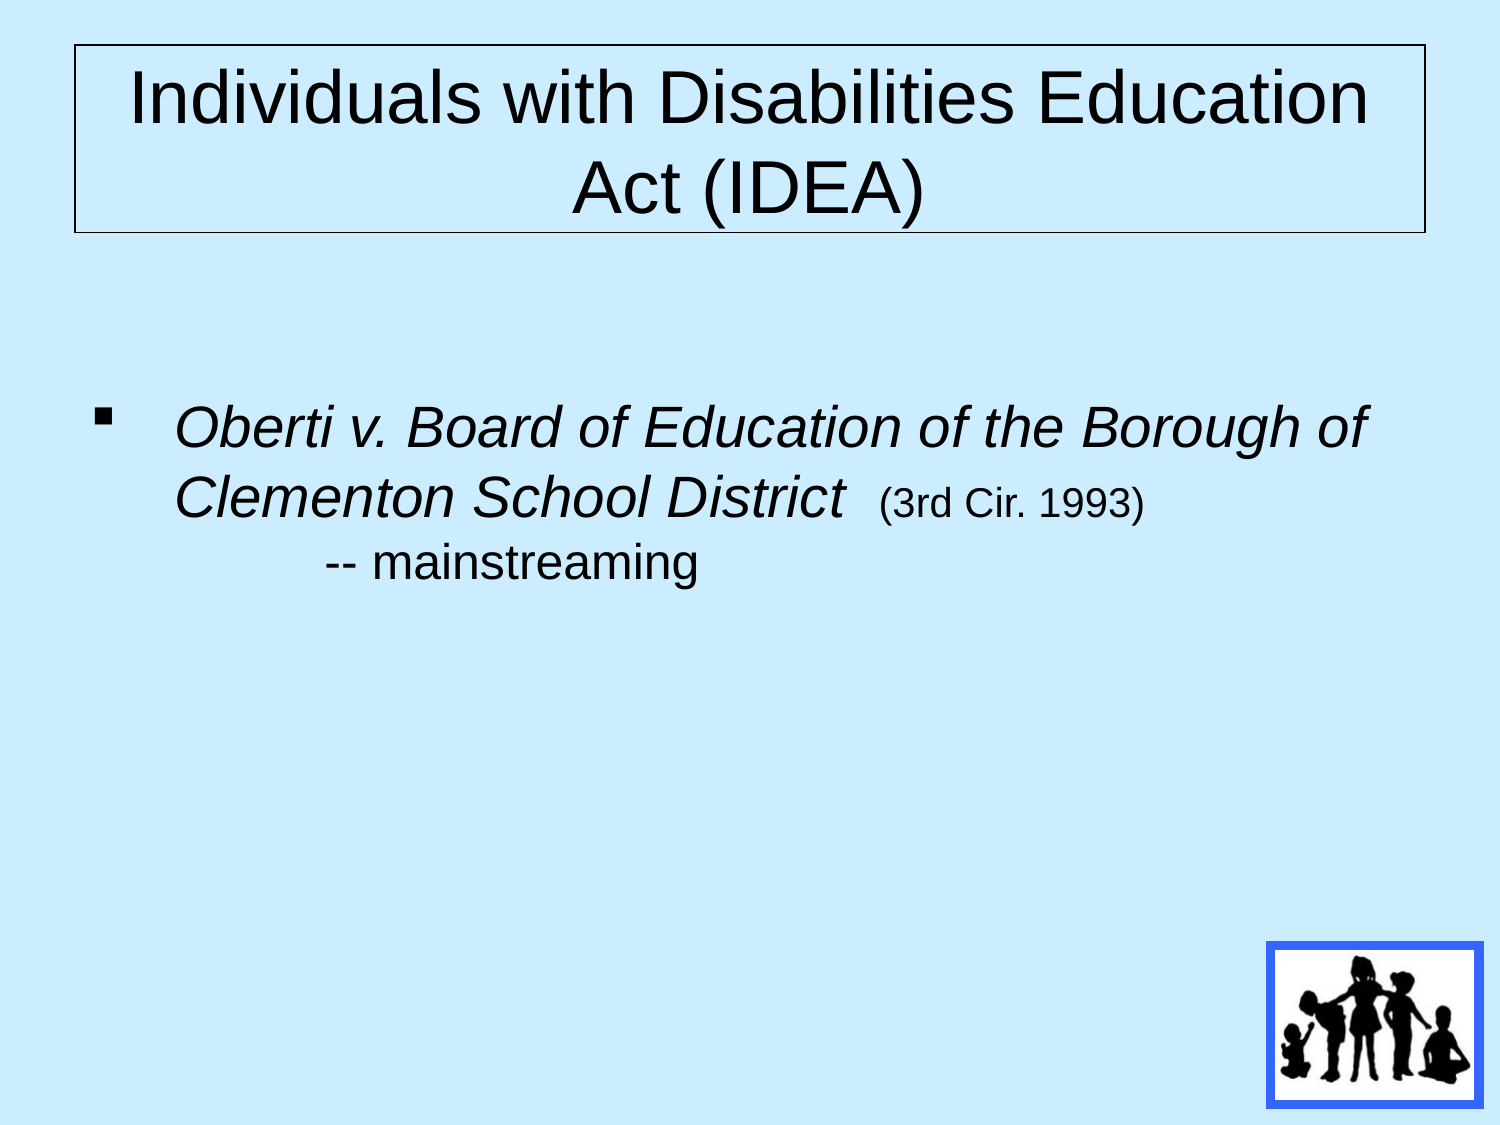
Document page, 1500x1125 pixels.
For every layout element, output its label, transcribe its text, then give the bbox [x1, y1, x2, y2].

list Oberti v. Board of Education of the Borough of Clementon School District (3rd Cir. 1993) -- mainstreaming [74, 262, 1426, 1006]
title Individuals with Disabilities Education Act (IDEA) [74, 44, 1426, 233]
picture [1275, 950, 1474, 1100]
